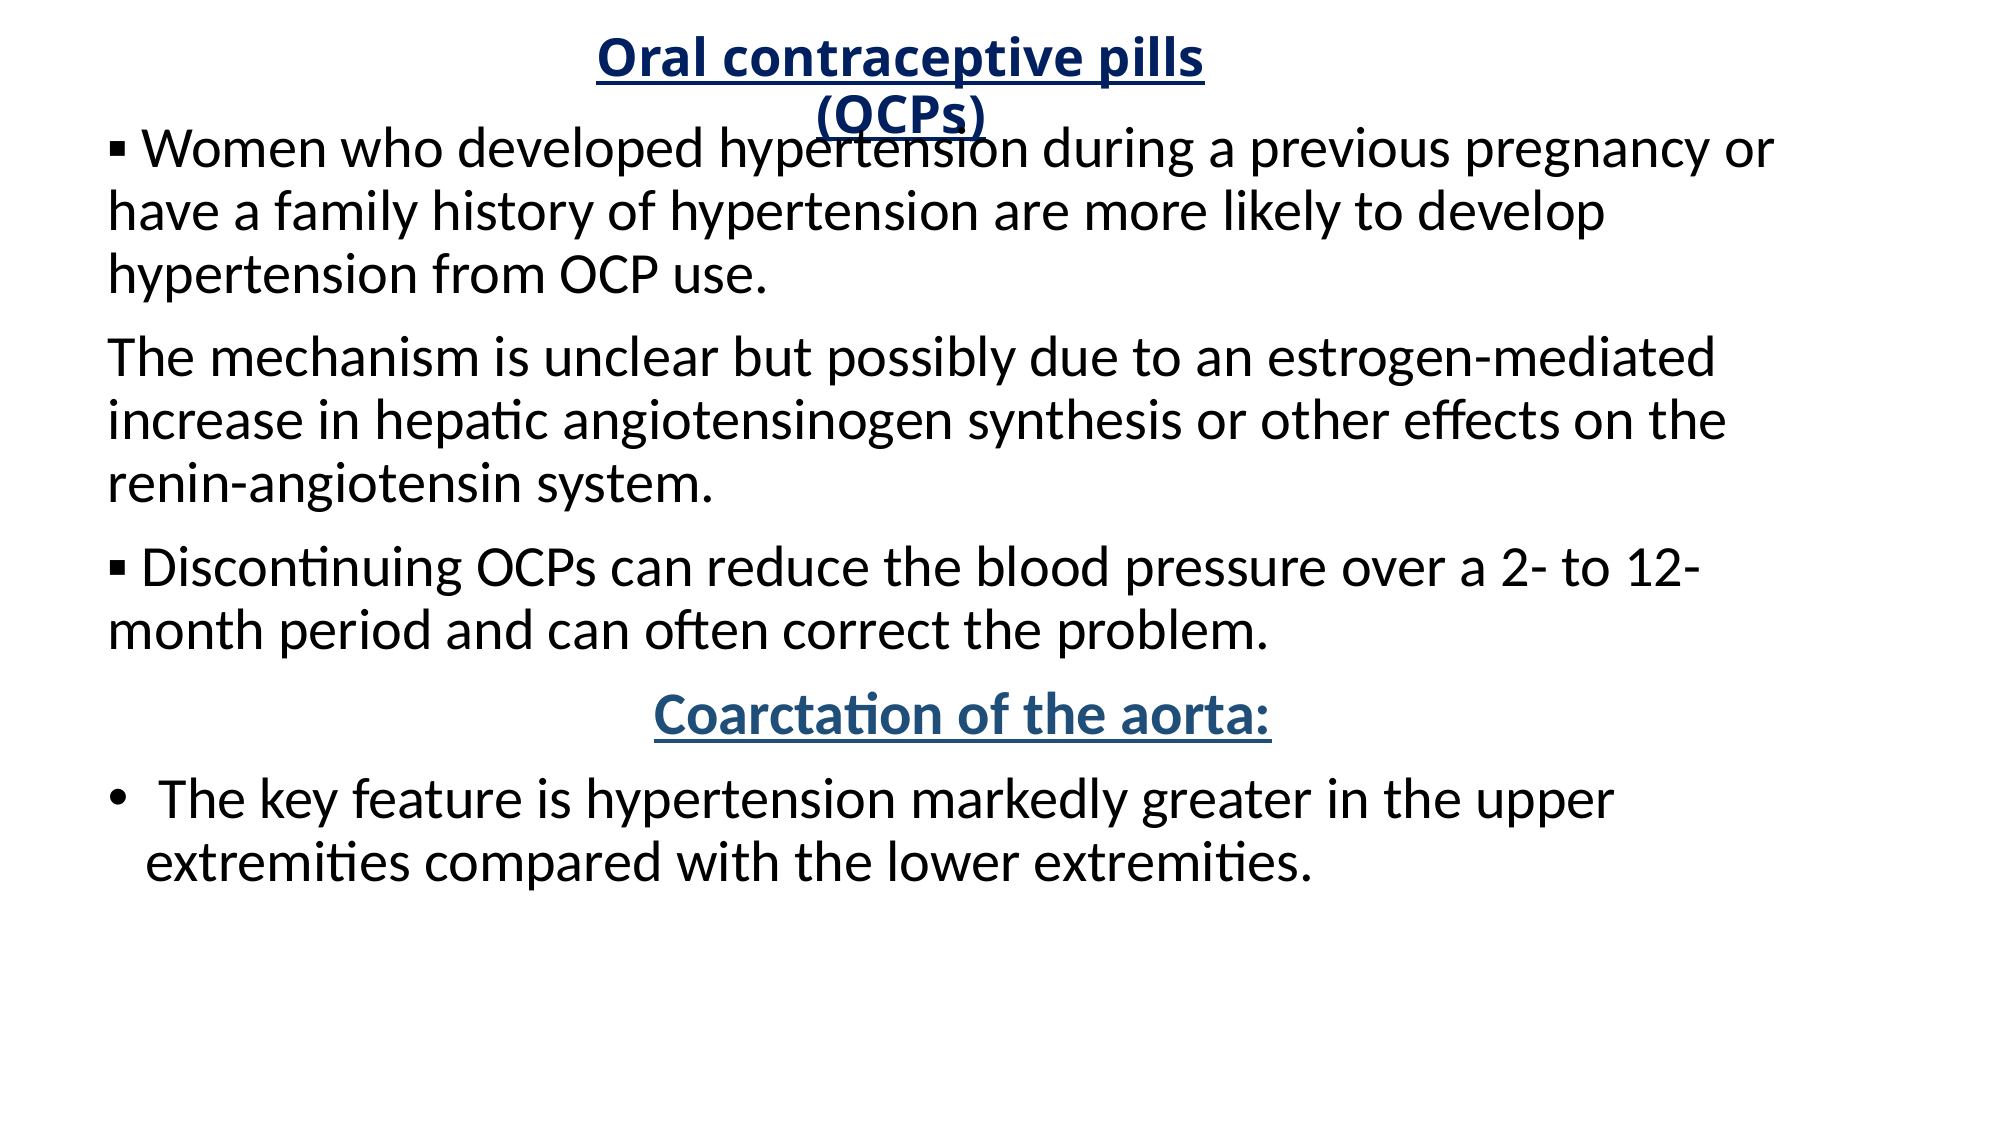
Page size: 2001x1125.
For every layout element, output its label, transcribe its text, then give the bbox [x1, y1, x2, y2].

list ▪ Women who developed hypertension during a previous pregnancy or have a family history of hypertension are more likely to develop hypertension from OCP use. The mechanism is unclear but possibly due to an estrogen-mediated increase in hepatic angiotensinogen synthesis or other effects on the renin-angiotensin system. ▪ Discontinuing OCPs can reduce the blood pressure over a 2- to 12-month period and can often correct the problem. Coarctation of the aorta: The key feature is hypertension markedly greater in the upper extremities compared with the lower extremities. [92, 109, 1834, 1125]
title Oral contraceptive pills (OCPs) [526, 23, 1276, 109]
